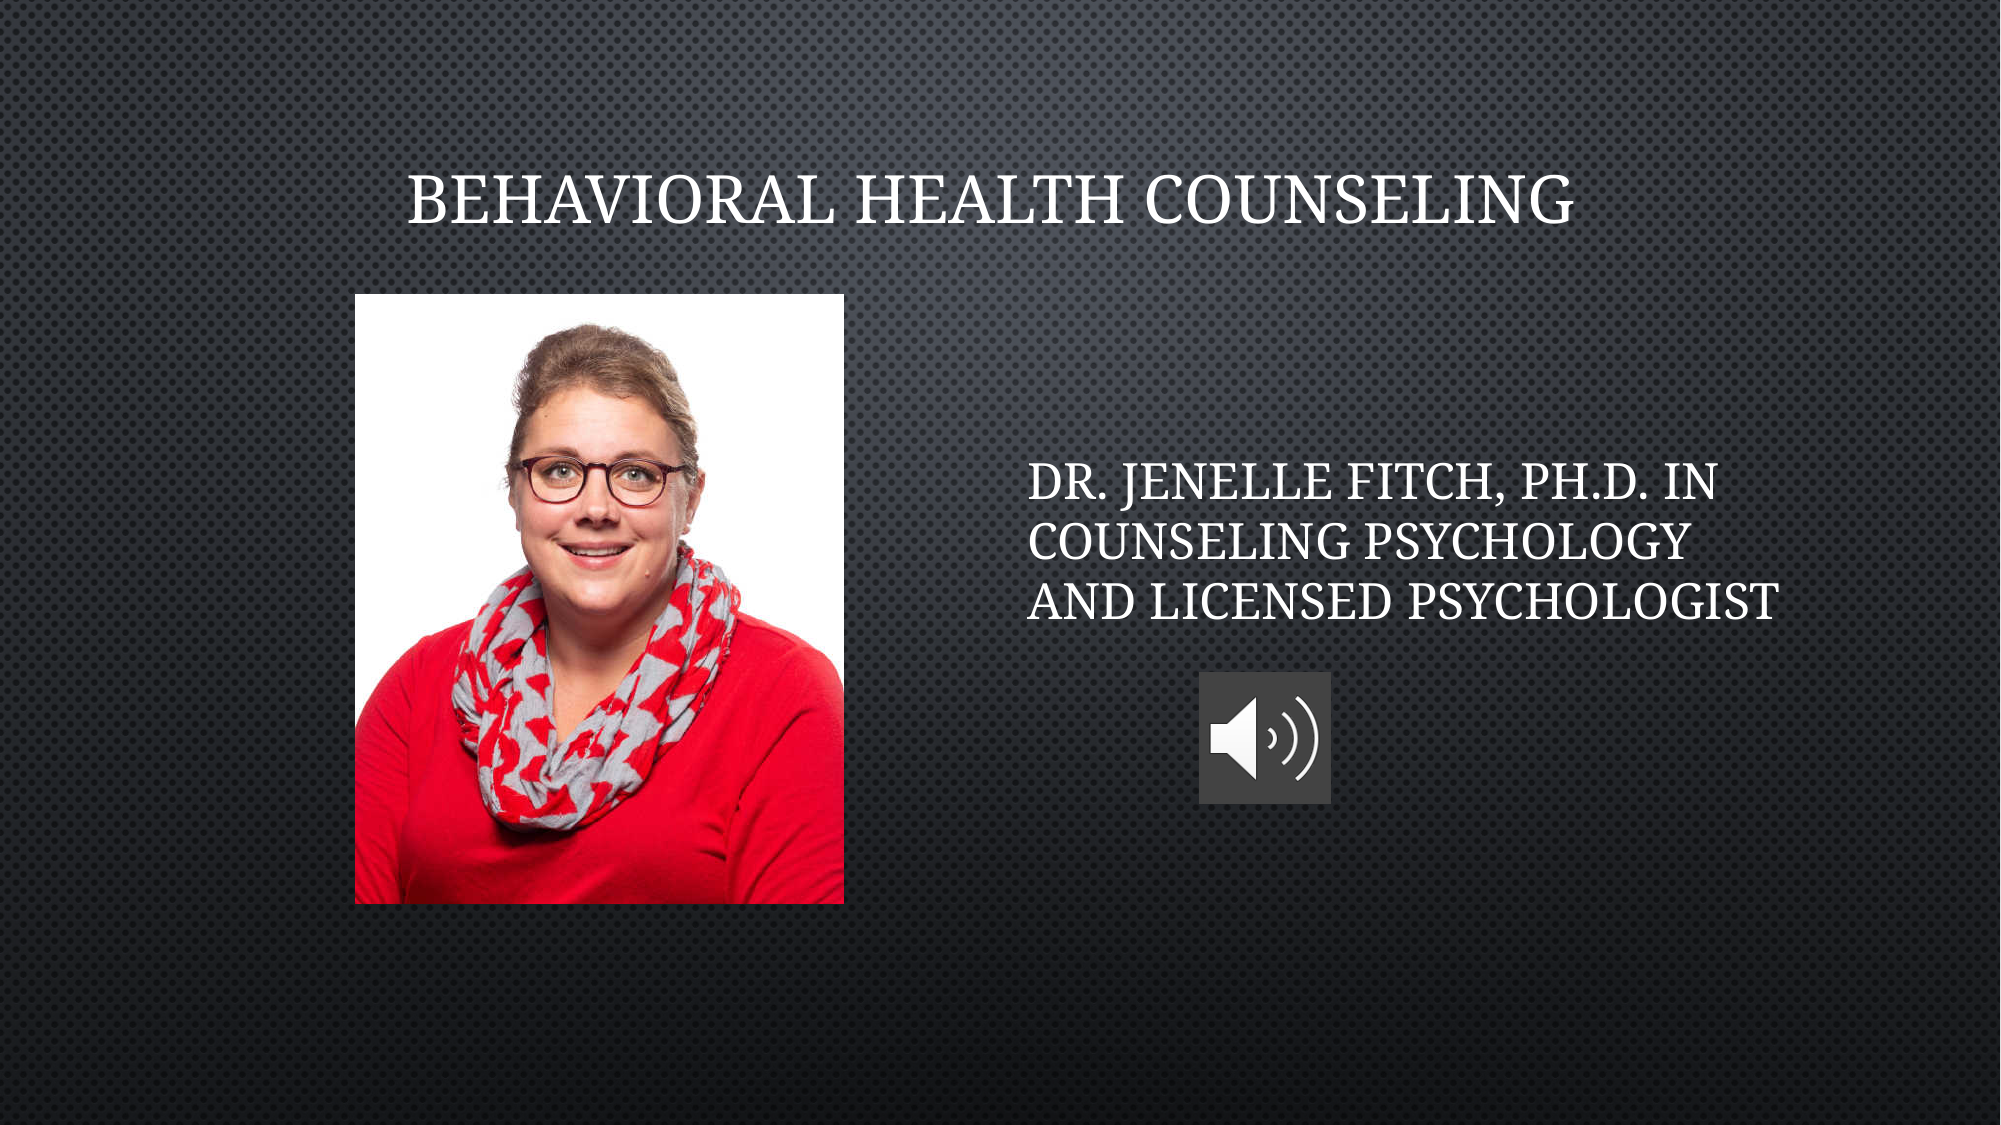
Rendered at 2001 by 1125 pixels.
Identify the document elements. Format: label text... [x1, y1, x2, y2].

picture [1197, 671, 1332, 806]
list Dr. Jenelle Fitch, Ph.D. in Counseling Psychology and Licensed Psychologist [1012, 294, 1813, 950]
title Behavioral Health Counseling [187, 99, 1813, 294]
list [355, 293, 844, 904]
